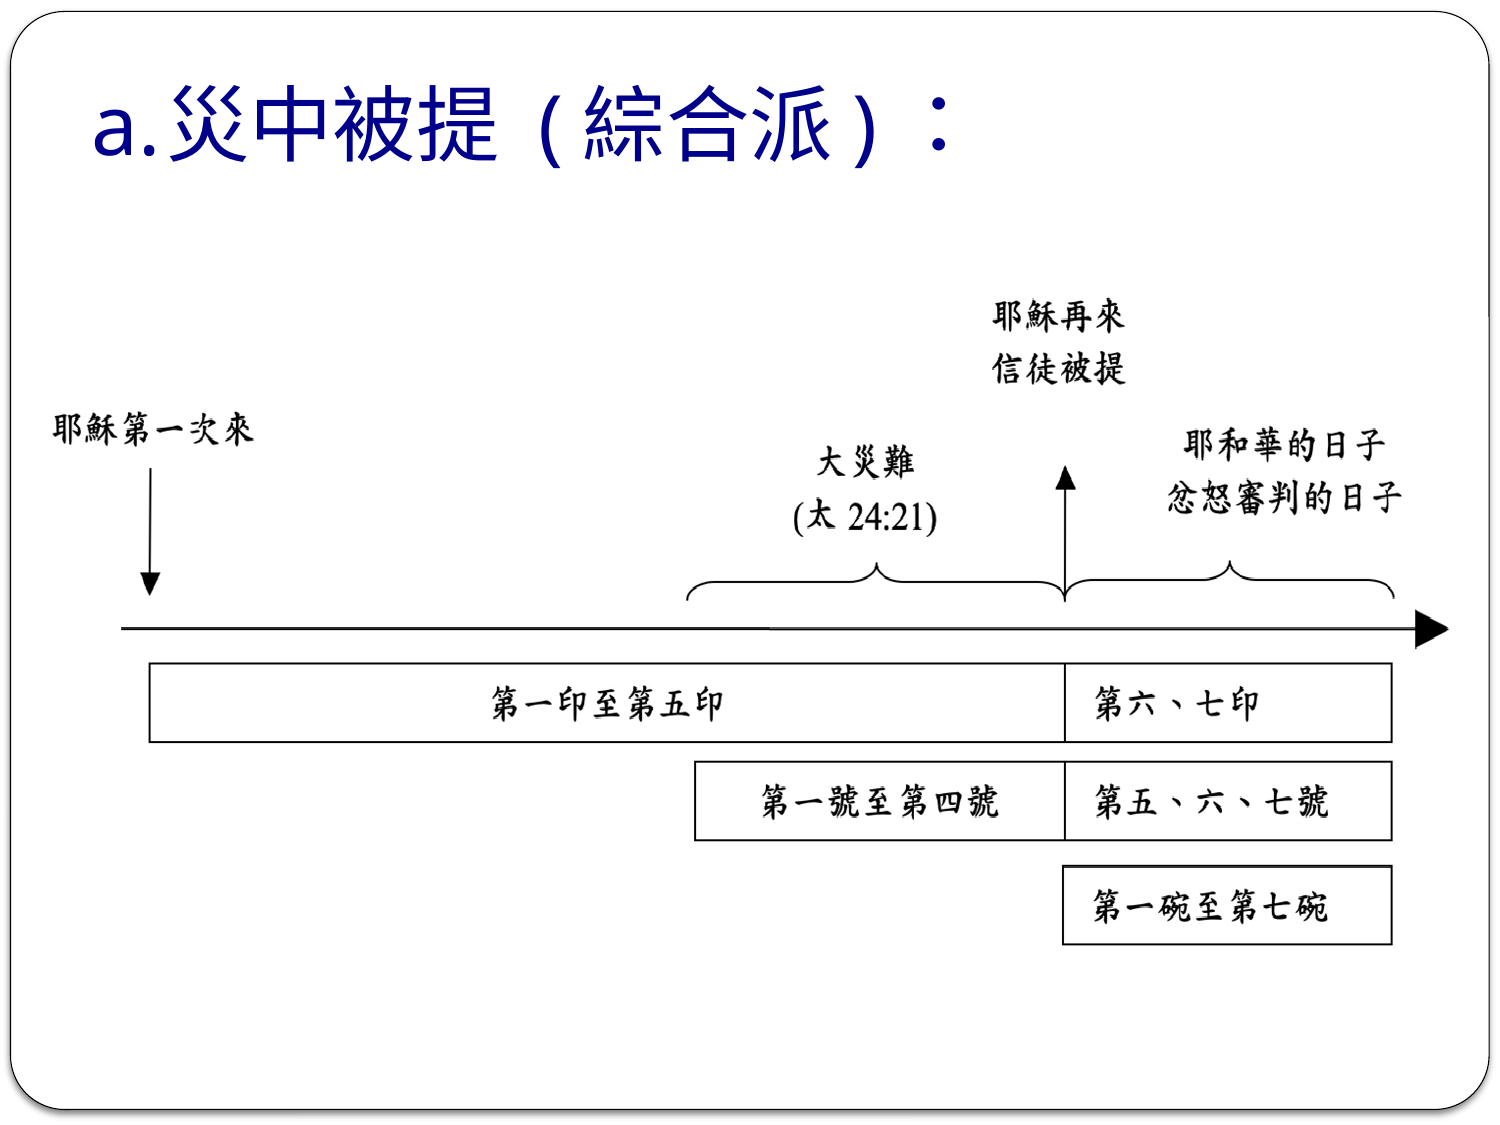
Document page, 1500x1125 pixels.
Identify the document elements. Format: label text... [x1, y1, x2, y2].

text_box 災中被提 (綜合派)： [76, 64, 1114, 180]
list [25, 250, 1477, 968]
